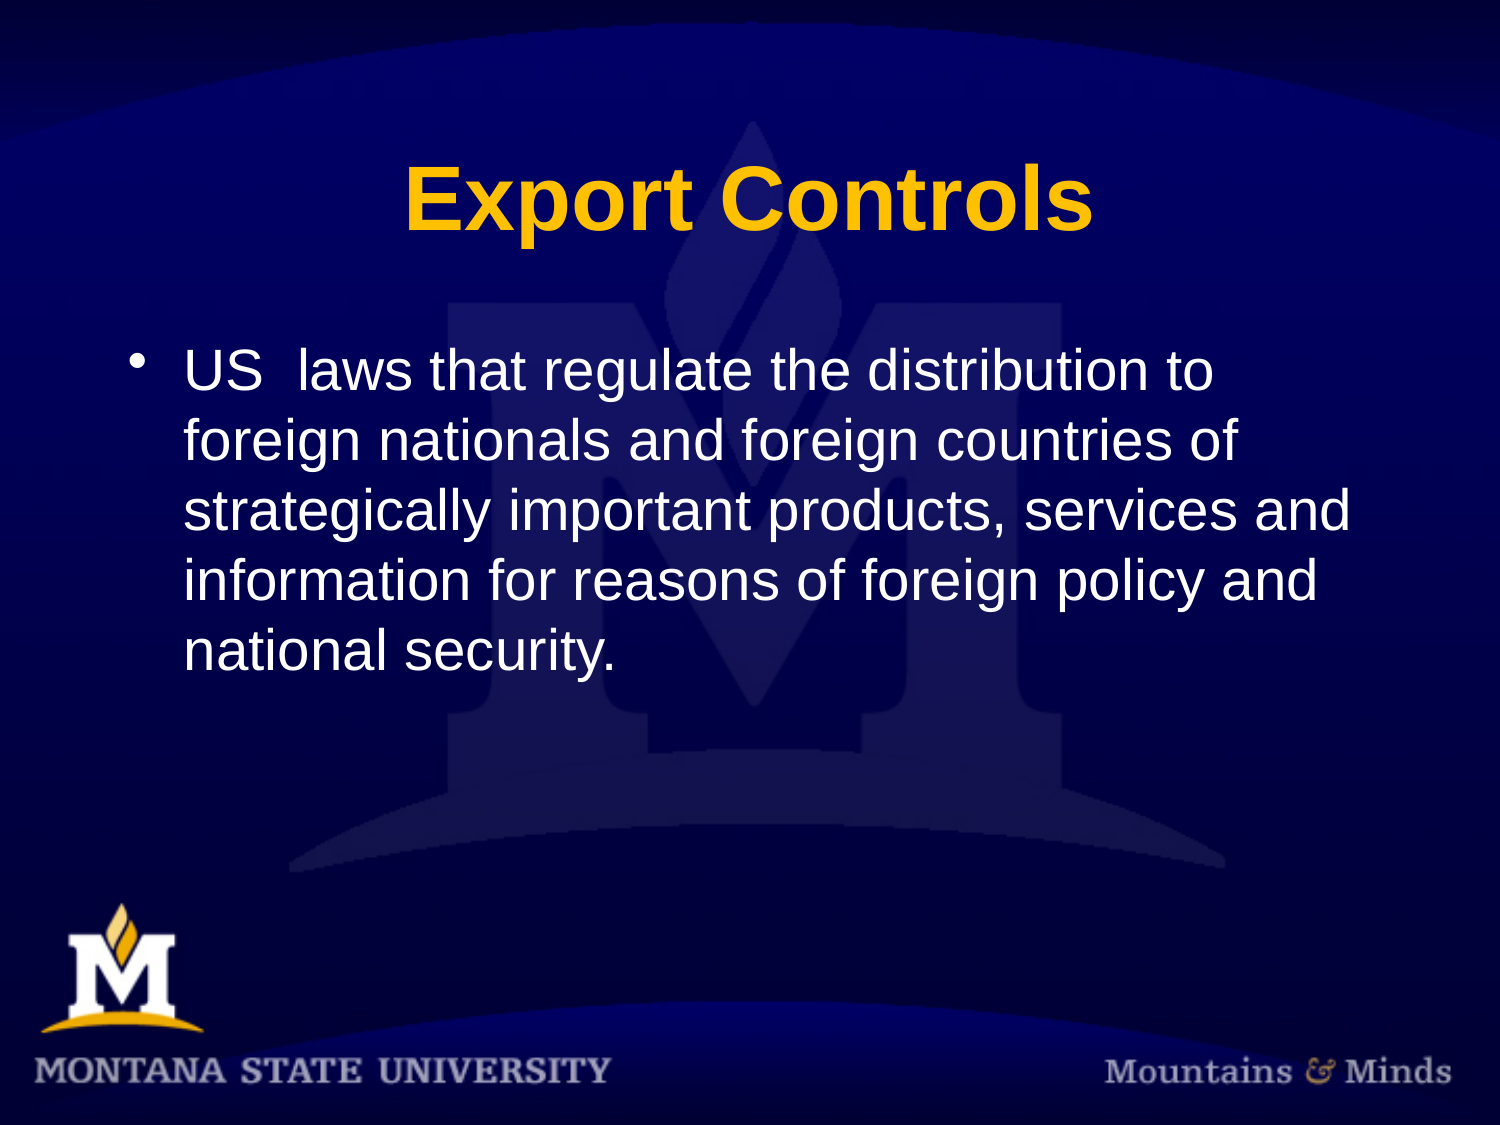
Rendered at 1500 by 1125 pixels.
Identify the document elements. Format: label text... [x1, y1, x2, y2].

picture [0, 0, 1500, 1125]
list US laws that regulate the distribution to foreign nationals and foreign countries of strategically important products, services and information for reasons of foreign policy and national security. [112, 324, 1388, 978]
title Export Controls [112, 99, 1388, 288]
